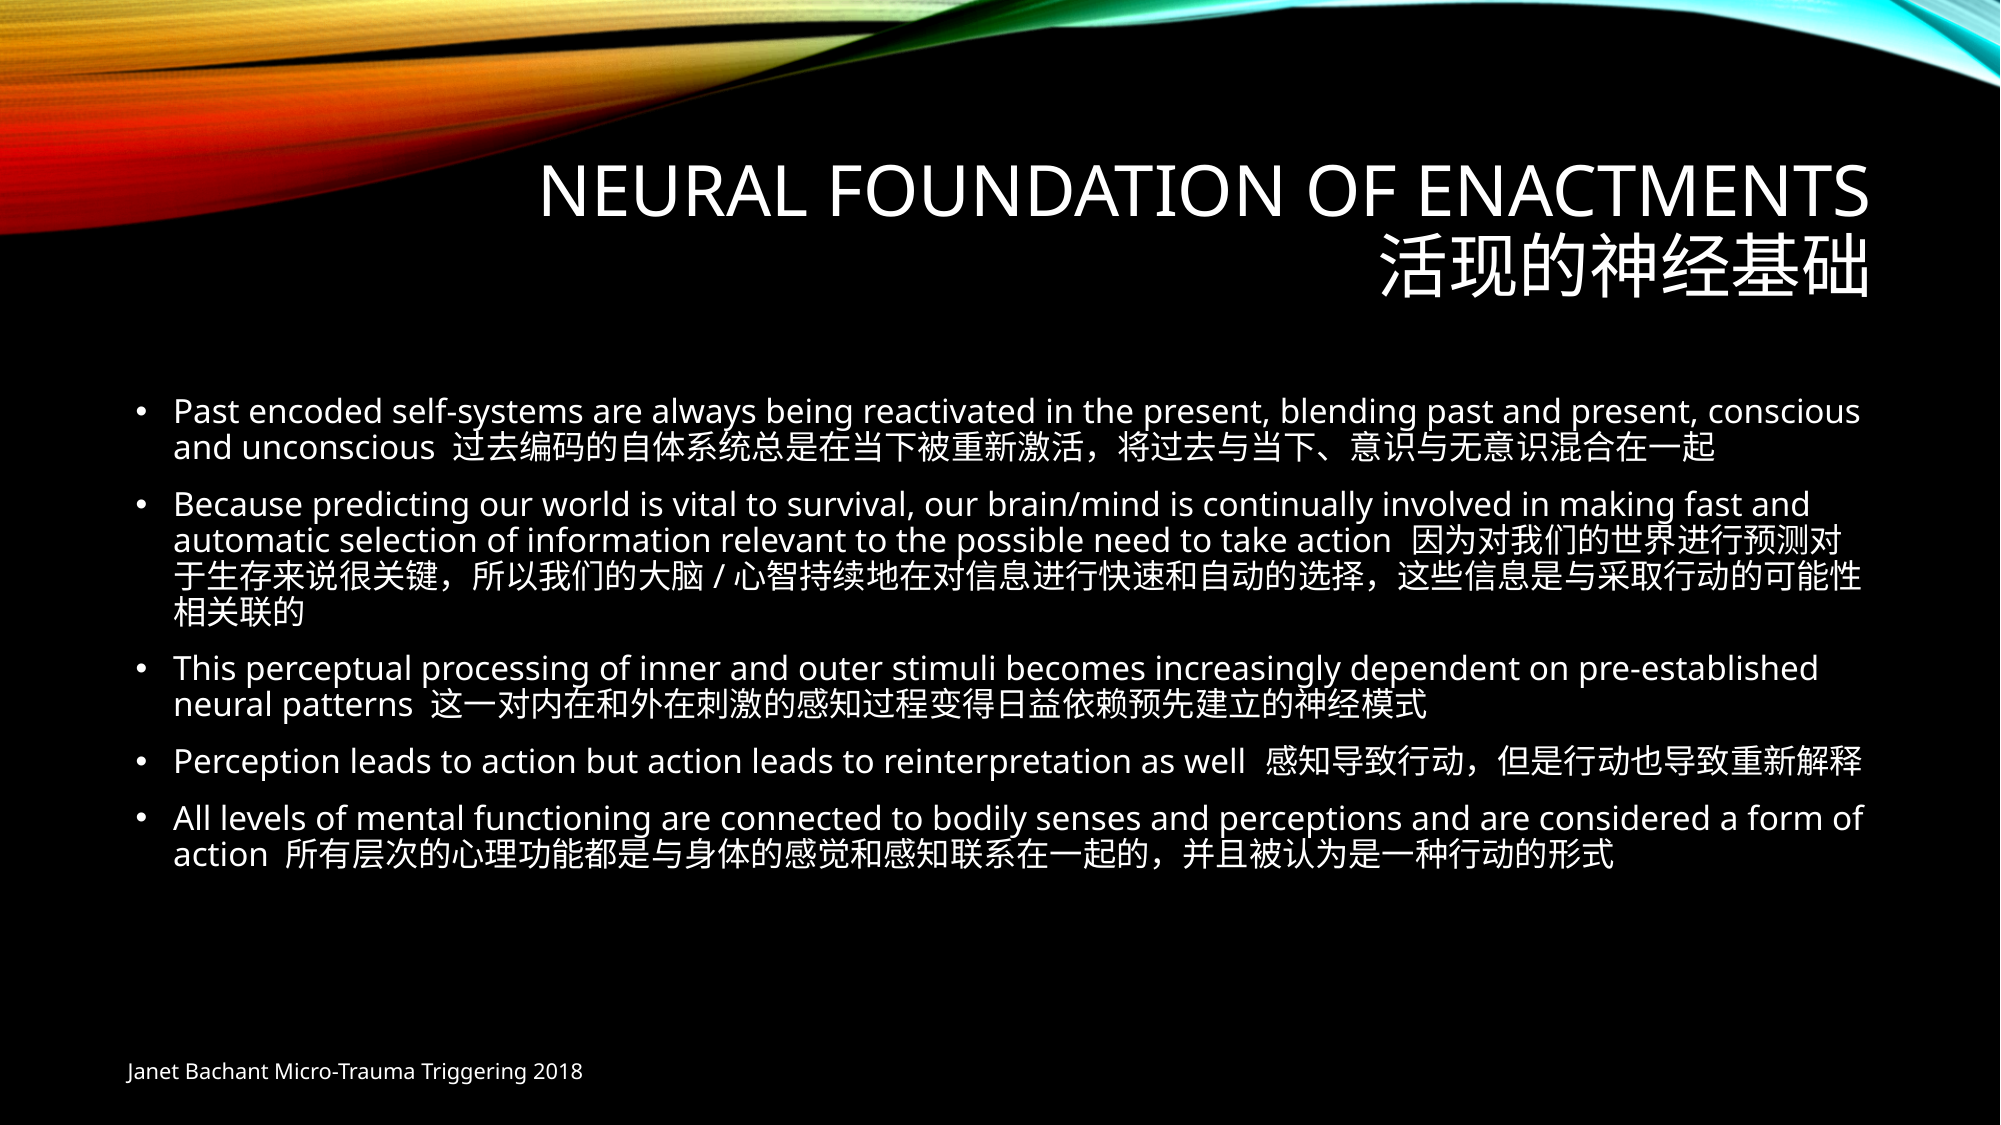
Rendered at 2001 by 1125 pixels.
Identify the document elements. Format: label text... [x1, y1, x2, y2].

picture [0, 0, 2000, 237]
footer Janet Bachant Micro-Trauma Triggering 2018 [112, 1042, 1388, 1103]
title Neural foundation of enactments 活现的神经基础 [474, 125, 1888, 311]
list Past encoded self-systems are always being reactivated in the present, blending past and present, conscious and unconscious 过去编码的自体系统总是在当下被重新激活，将过去与当下、意识与无意识混合在一起 Because predicting our world is vital to survival, our brain/mind is continually involved in making fast and automatic selection of information relevant to the possible need to take action 因为对我们的世界进行预测对于生存来说很关键，所以我们的大脑/心智持续地在对信息进行快速和自动的选择，这些信息是与采取行动的可能性相关联的 This perceptual processing of inner and outer stimuli becomes increasingly dependent on pre-established neural patterns 这一对内在和外在刺激的感知过程变得日益依赖预先建立的神经模式 Perception leads to action but action leads to reinterpretation as well 感知导致行动，但是行动也导致重新解释 All levels of mental functioning are connected to bodily senses and perceptions and are considered a form of action 所有层次的心理功能都是与身体的感觉和感知联系在一起的，并且被认为是一种行动的形式 [120, 311, 1888, 1066]
